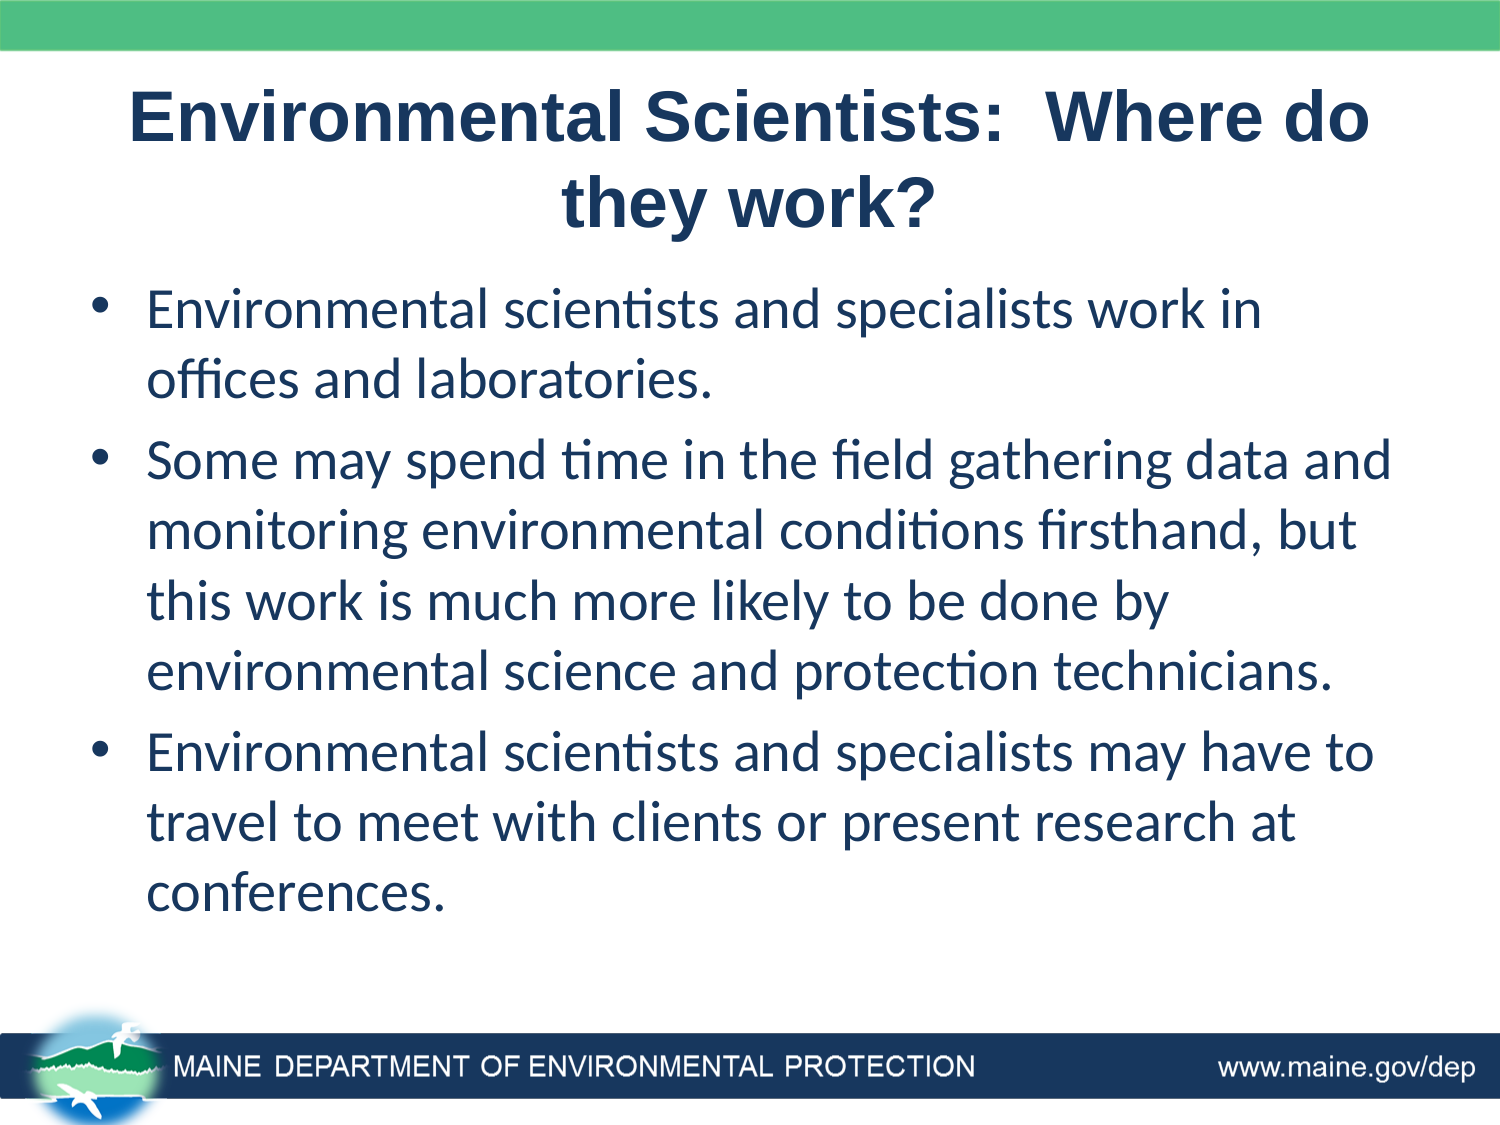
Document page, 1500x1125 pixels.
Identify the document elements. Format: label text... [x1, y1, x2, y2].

picture [0, 999, 1500, 1125]
picture [0, 0, 1500, 53]
list Environmental scientists and specialists work in offices and laboratories. Some may spend time in the field gathering data and monitoring environmental conditions firsthand, but this work is much more likely to be done by environmental science and protection technicians. Environmental scientists and specialists may have to travel to meet with clients or present research at conferences. [75, 262, 1425, 1005]
title Environmental Scientists: Where do they work? [75, 62, 1425, 250]
